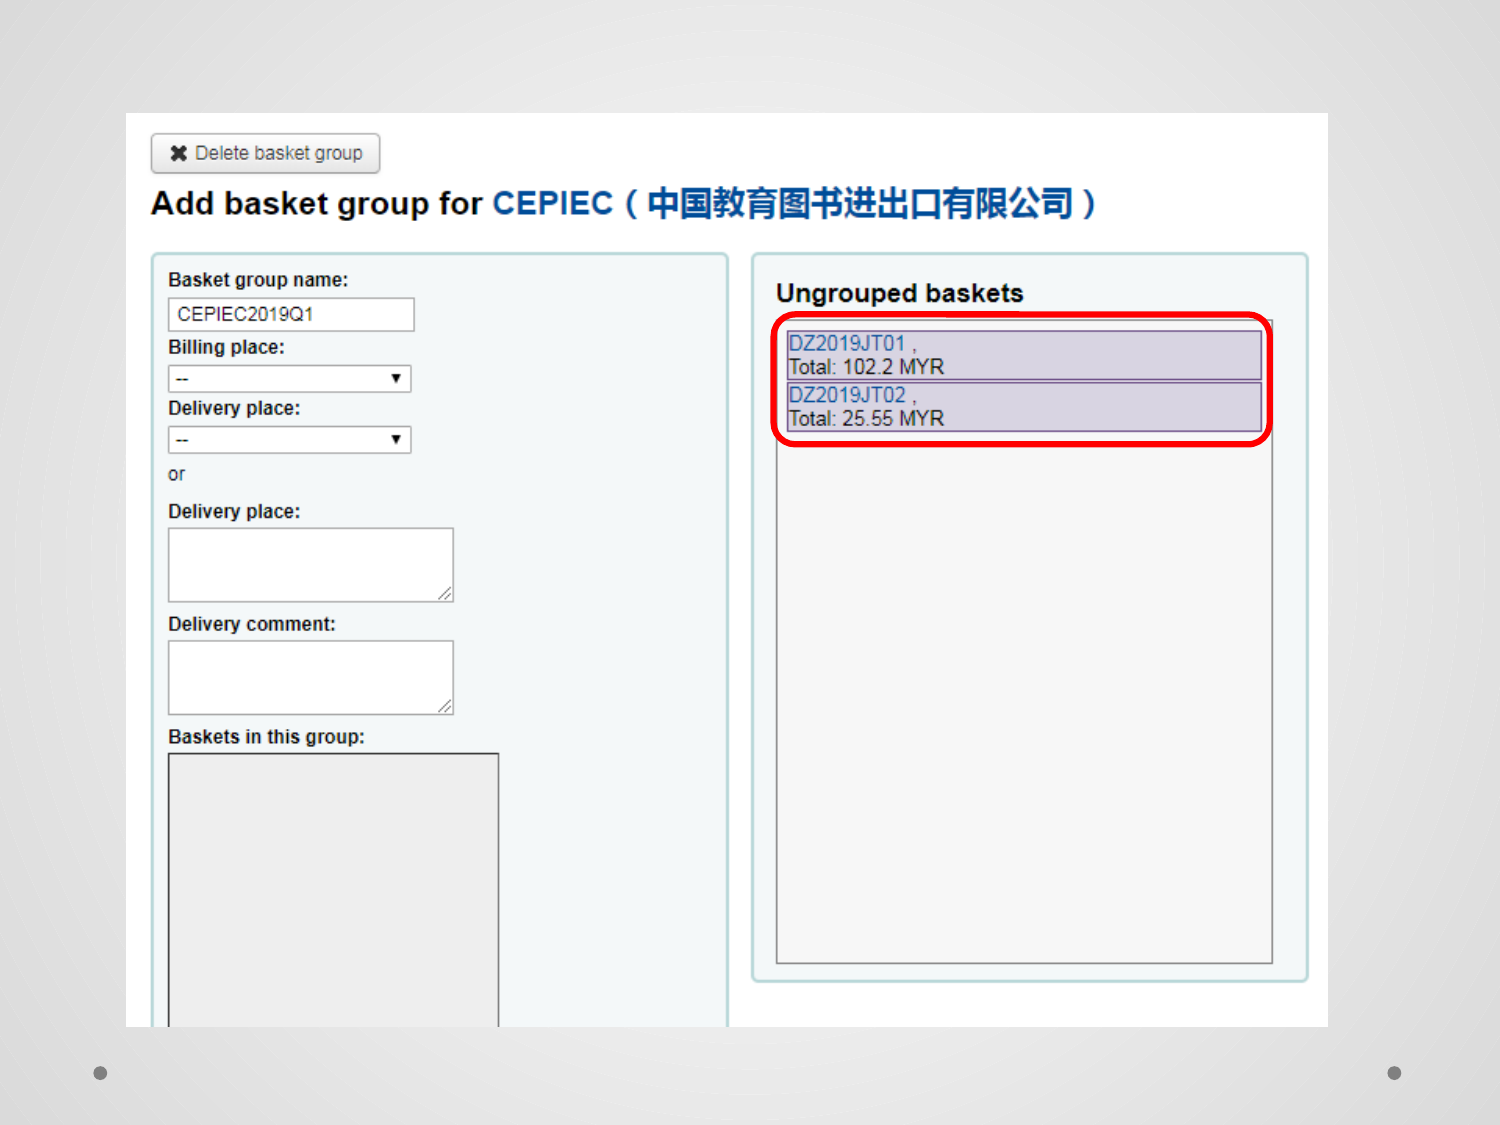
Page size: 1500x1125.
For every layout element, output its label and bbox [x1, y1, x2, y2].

picture [125, 113, 1329, 1027]
